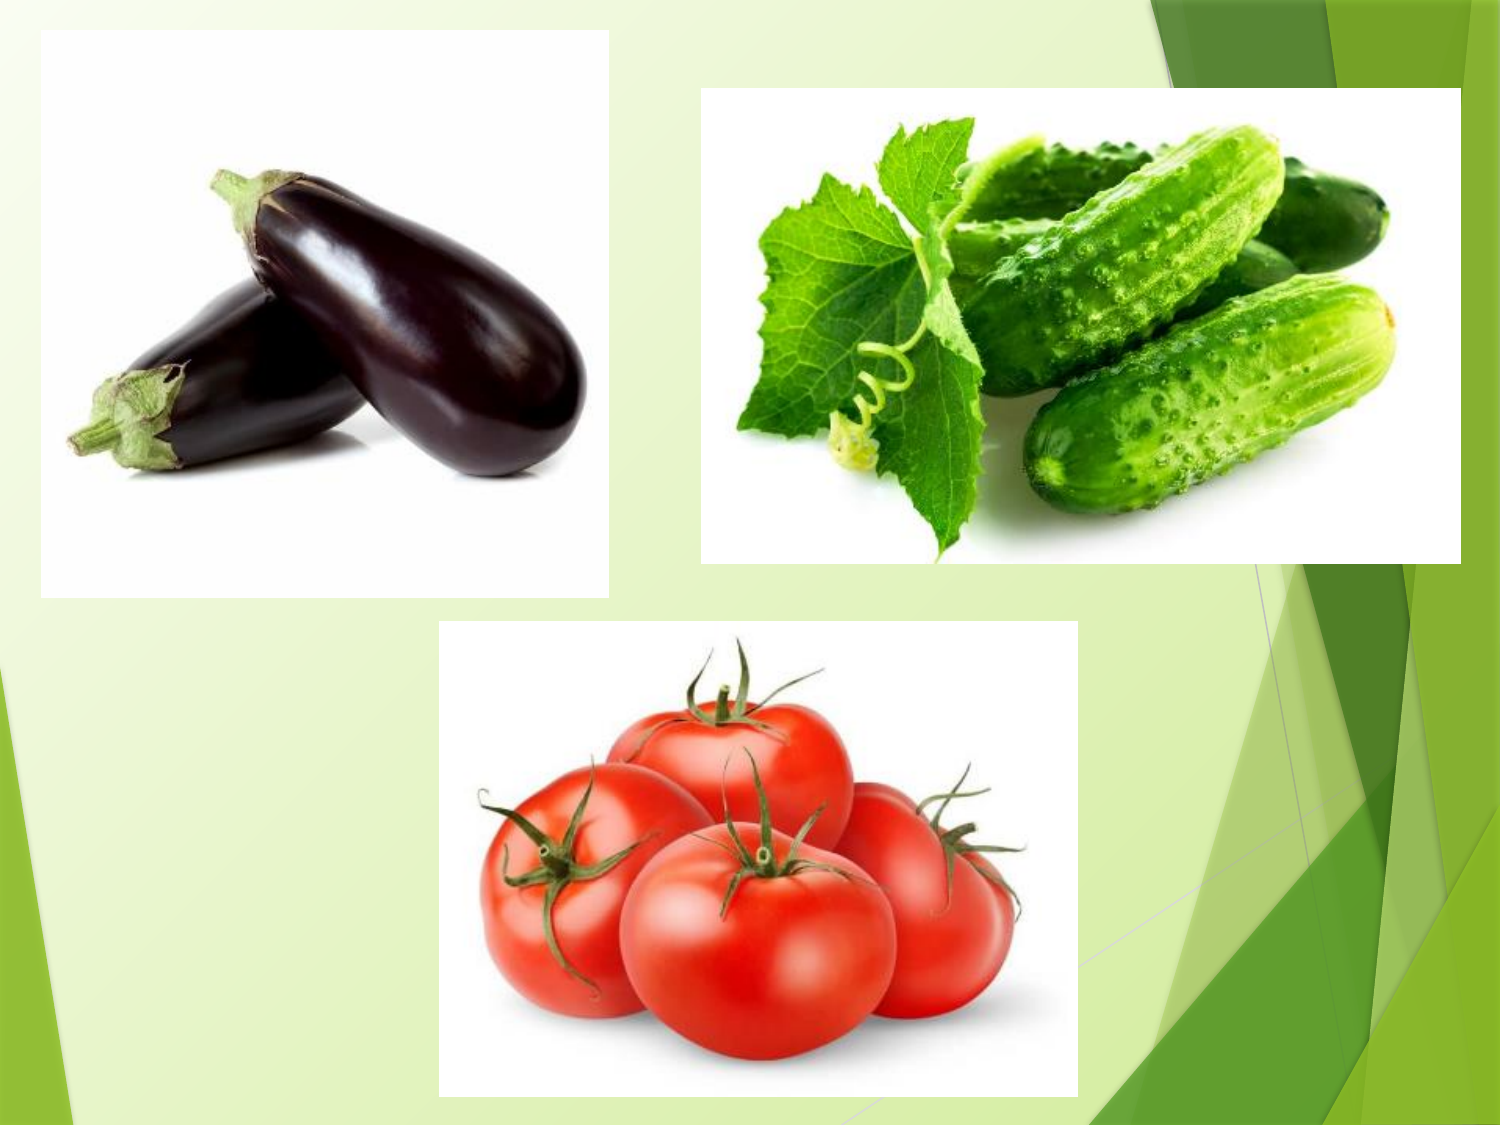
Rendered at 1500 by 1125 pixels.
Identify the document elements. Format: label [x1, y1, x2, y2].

picture [439, 621, 1078, 1098]
list [40, 30, 609, 599]
picture [700, 88, 1461, 564]
